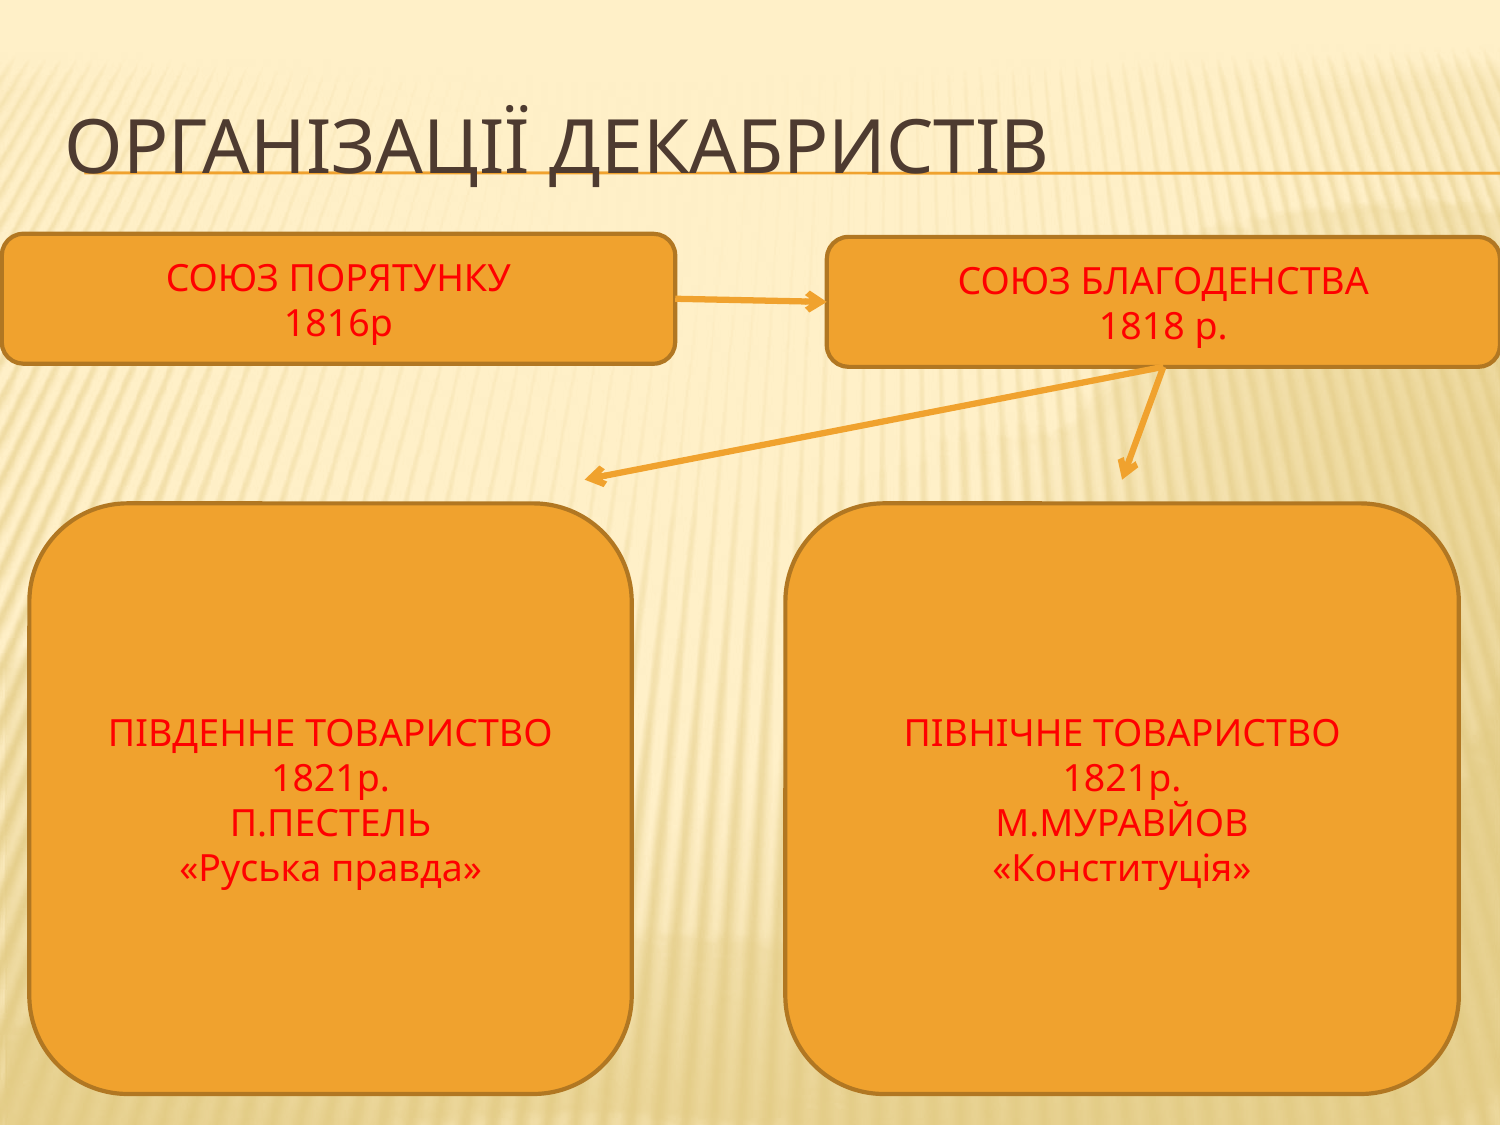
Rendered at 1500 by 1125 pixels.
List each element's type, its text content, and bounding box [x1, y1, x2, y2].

text_box ПІВНІЧНЕ ТОВАРИСТВО 1821р. М.МУРАВЙОВ «Конституція» [783, 501, 1461, 1097]
text_box СОЮЗ ПОРЯТУНКУ 1816р [0, 231, 678, 366]
text_box ПІВДЕННЕ ТОВАРИСТВО 1821р. П.ПЕСТЕЛЬ «Руська правда» [27, 501, 634, 1097]
title Організації декабристів [50, 75, 1475, 213]
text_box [1121, 366, 1164, 480]
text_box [674, 298, 827, 303]
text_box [584, 366, 1119, 480]
text_box СОЮЗ БЛАГОДЕНСТВА 1818 р. [824, 234, 1500, 369]
